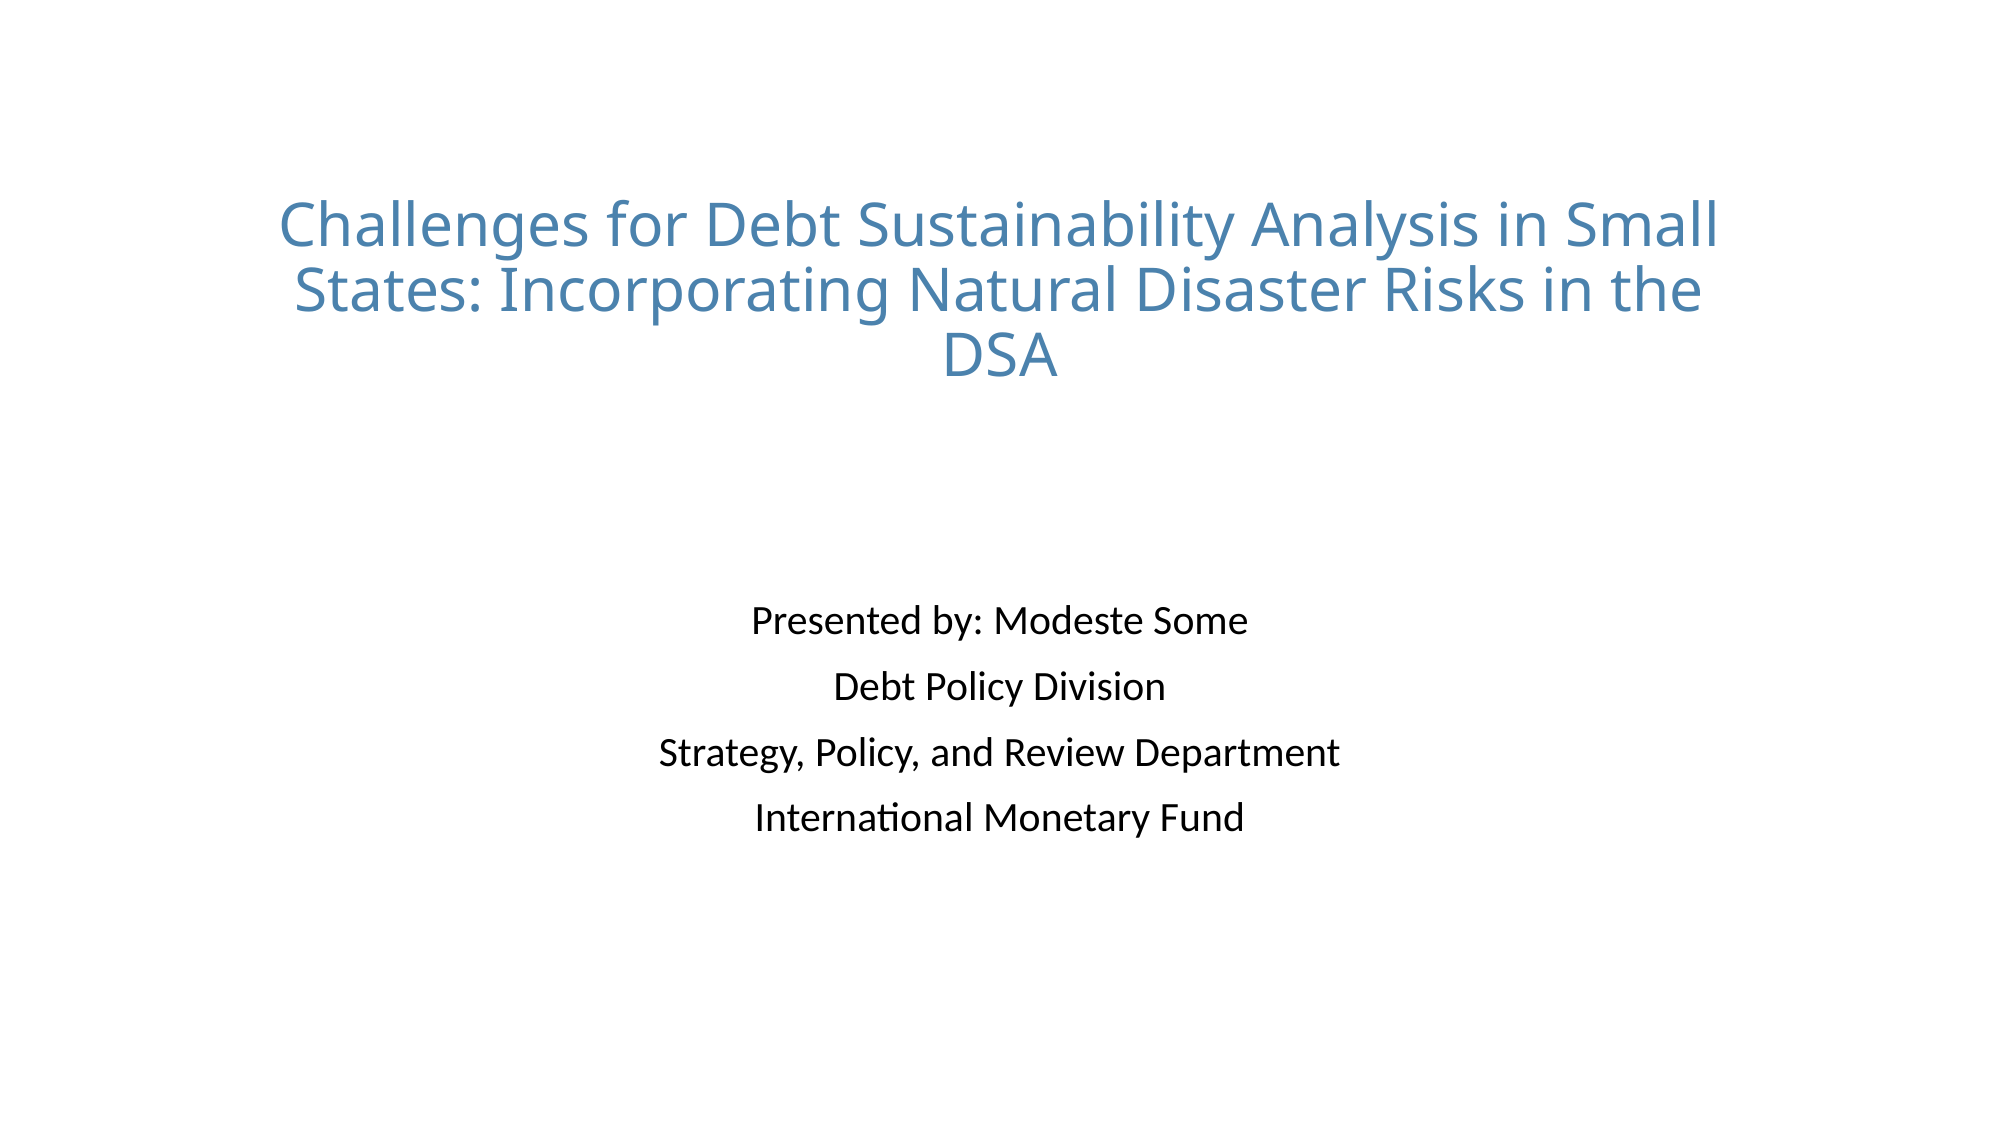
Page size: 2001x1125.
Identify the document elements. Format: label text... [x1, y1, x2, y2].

title Challenges for Debt Sustainability Analysis in Small States: Incorporating Natural Disaster Risks in the DSA [249, 184, 1750, 398]
subtitle Presented by: Modeste Some Debt Policy Division Strategy, Policy, and Review Department International Monetary Fund [249, 590, 1750, 863]
